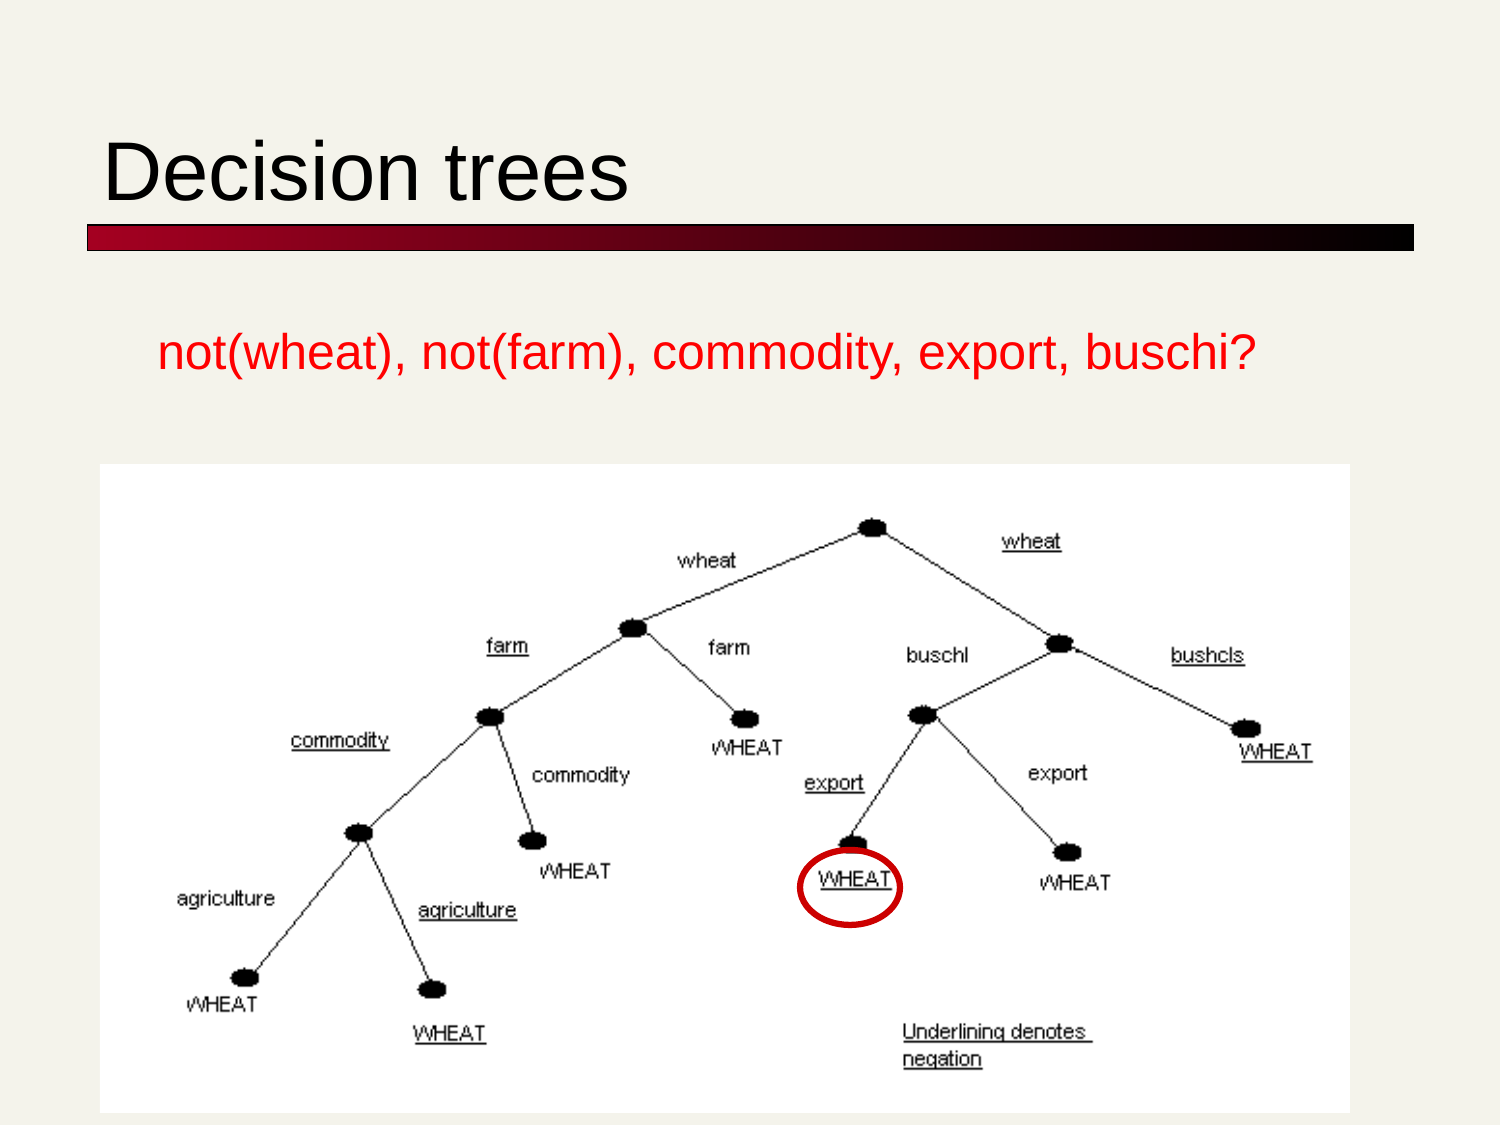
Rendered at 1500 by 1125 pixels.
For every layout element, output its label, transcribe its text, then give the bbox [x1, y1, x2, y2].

picture [99, 464, 1351, 1113]
title Decision trees [87, 62, 1413, 226]
text_box not(wheat), not(farm), commodity, export, buschi? [142, 312, 1273, 388]
